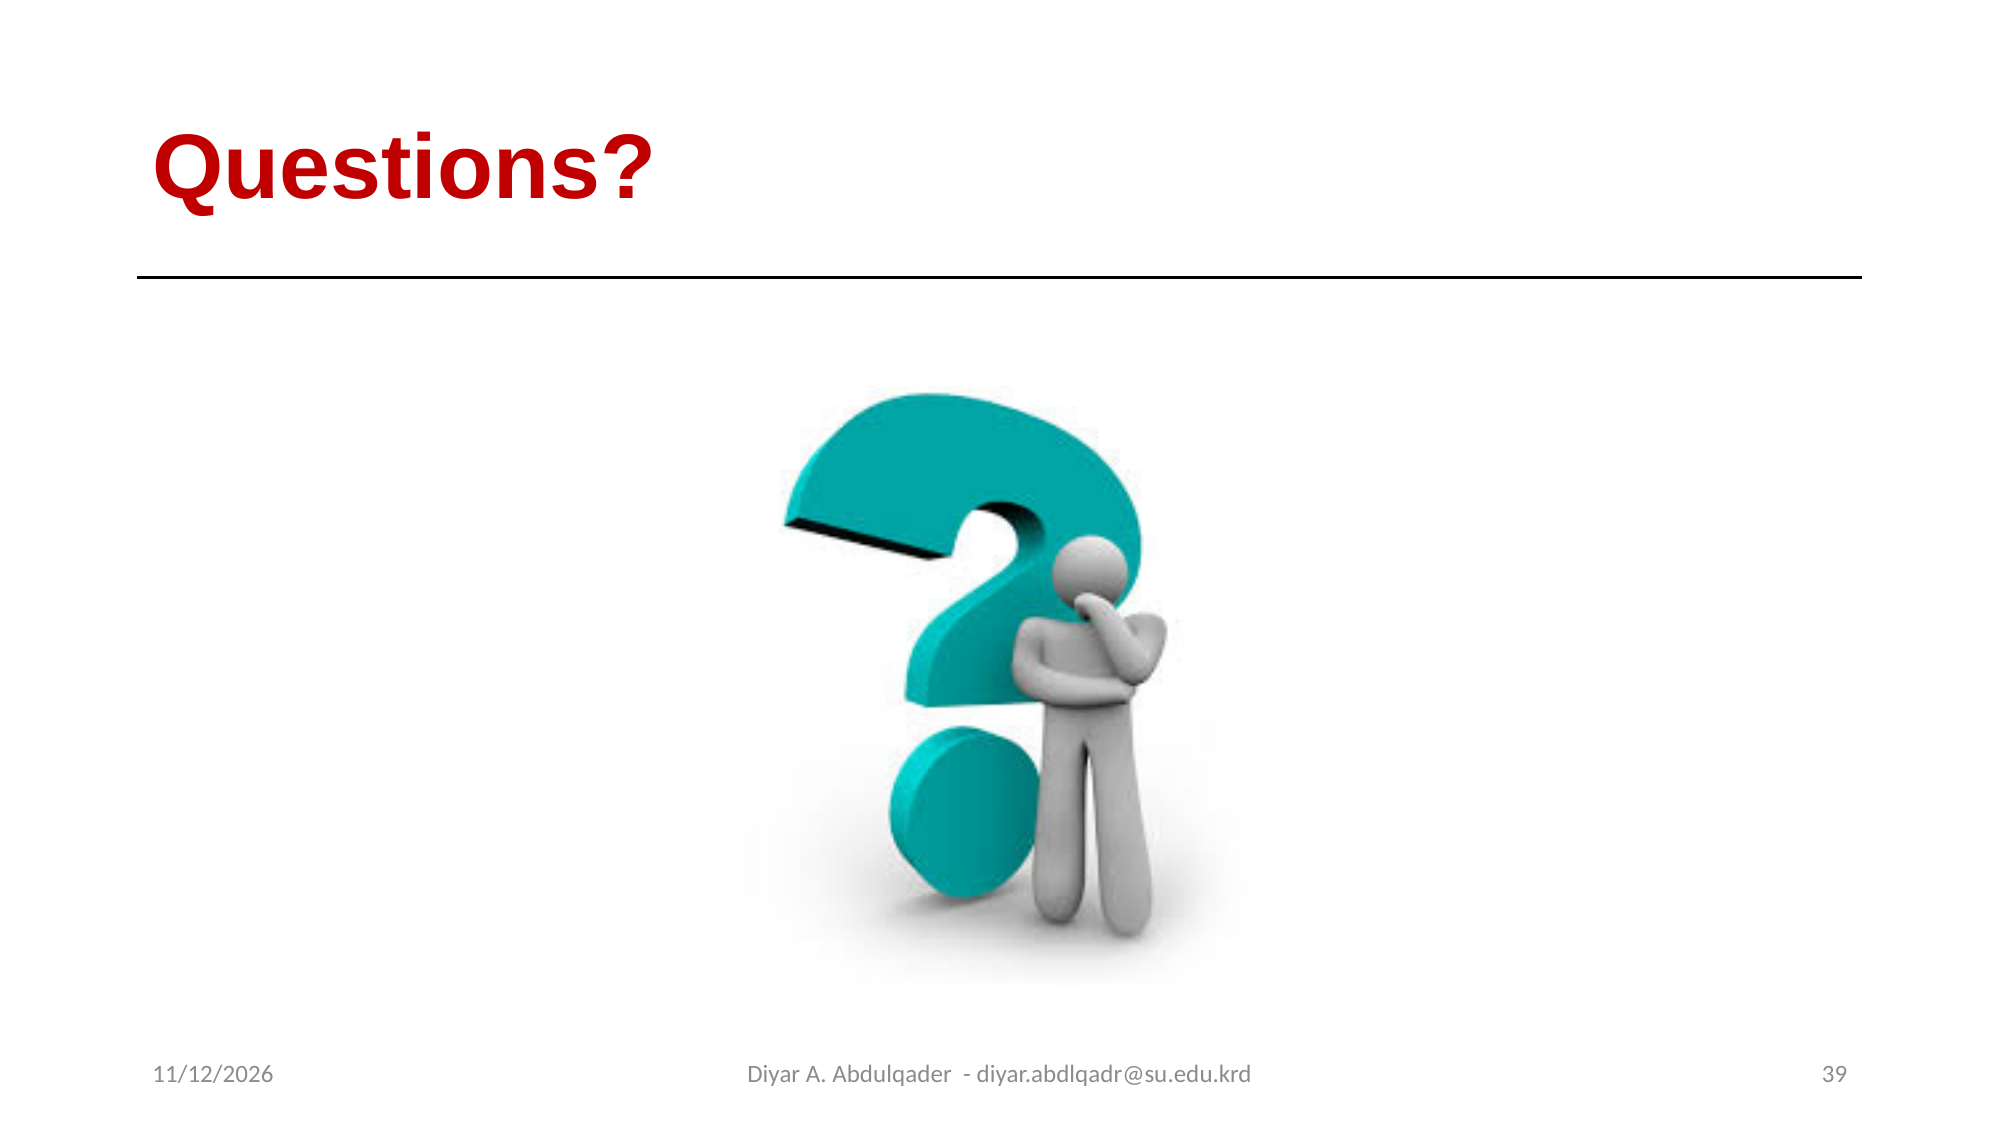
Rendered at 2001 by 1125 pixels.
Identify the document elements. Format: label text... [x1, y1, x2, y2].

footer Diyar A. Abdulqader - diyar.abdlqadr@su.edu.krd [662, 1042, 1338, 1103]
title Questions? [137, 59, 1863, 278]
slide_number 39 [1412, 1042, 1863, 1103]
picture [695, 386, 1293, 985]
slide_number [137, 1042, 588, 1103]
